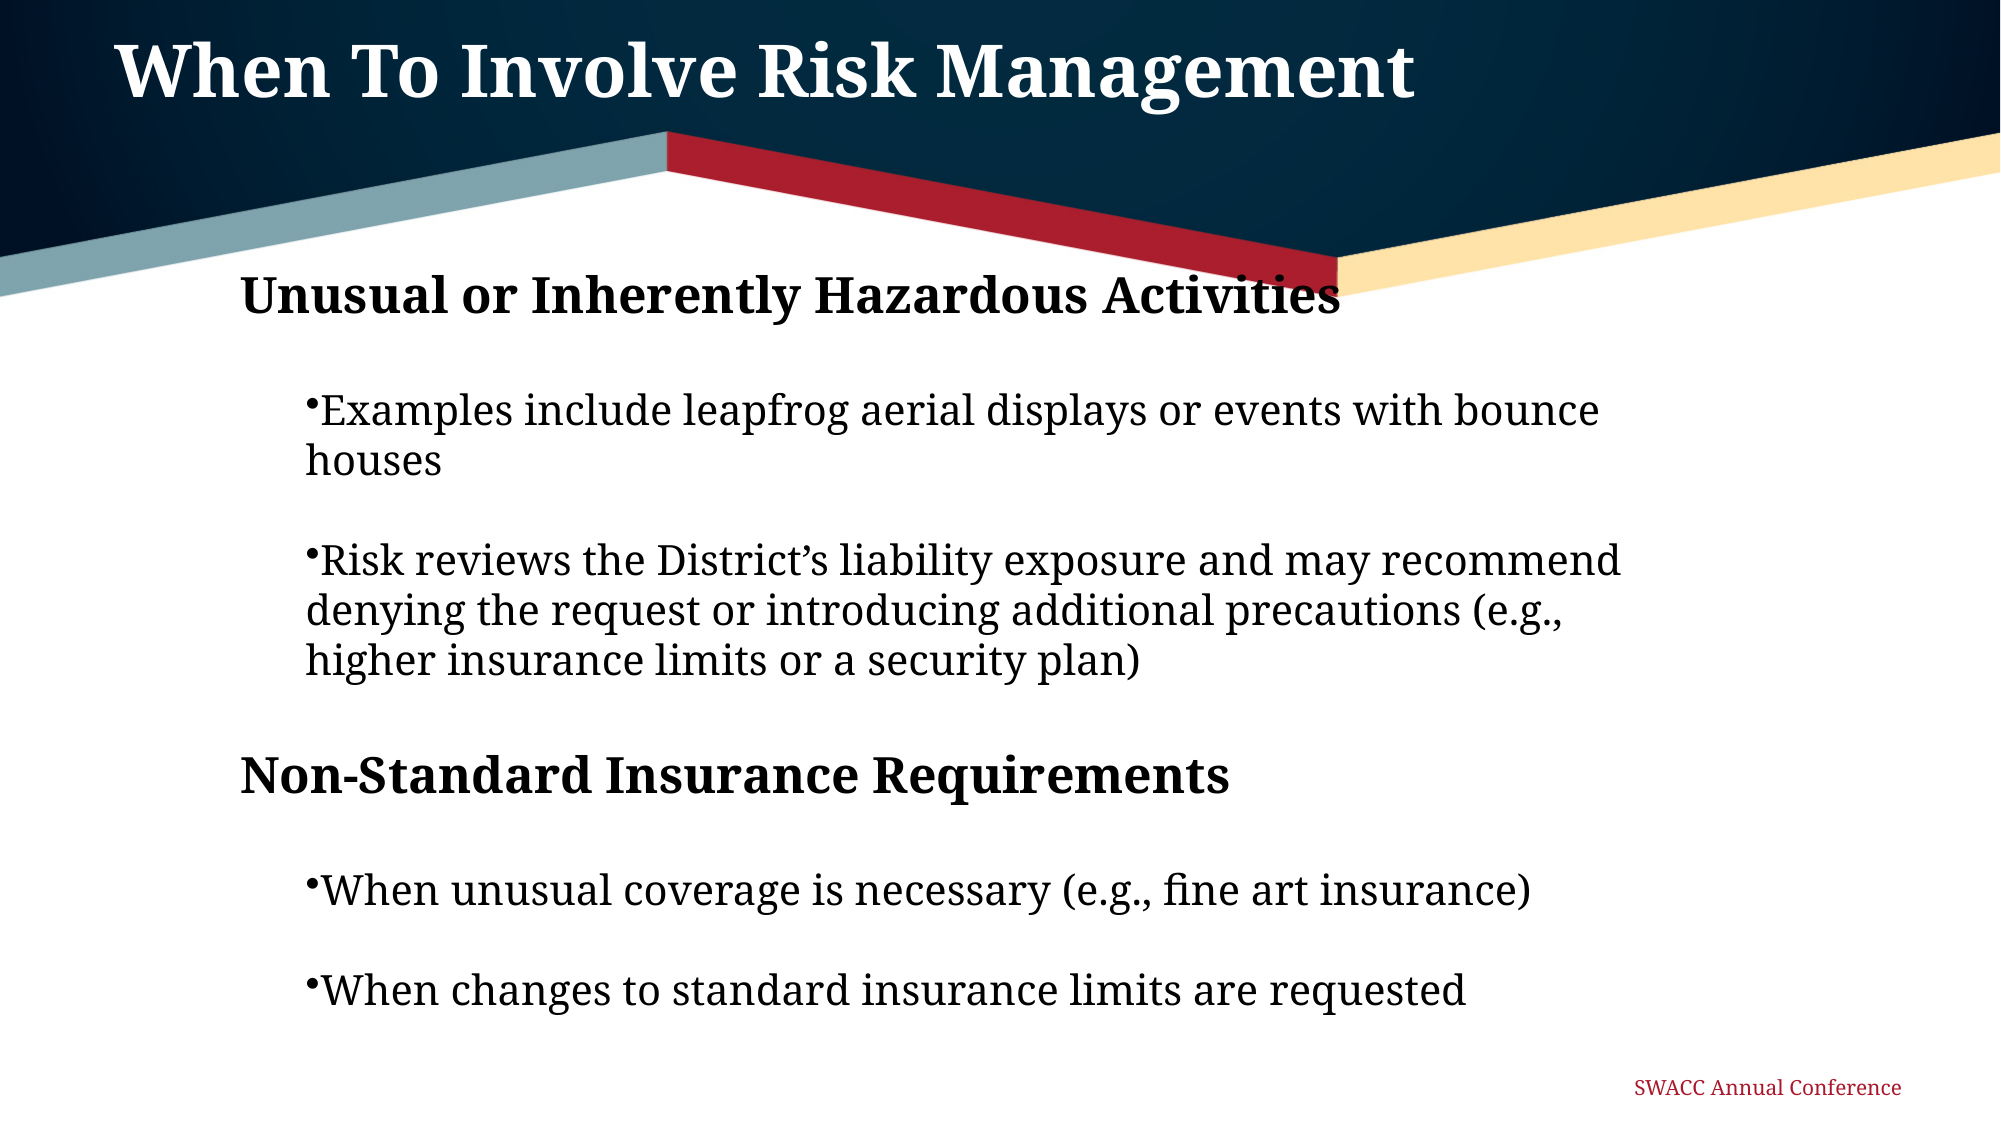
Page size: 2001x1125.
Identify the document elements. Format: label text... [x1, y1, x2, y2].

picture [0, 0, 2001, 1125]
title When To Involve Risk Management [99, 0, 1901, 137]
list Unusual or Inherently Hazardous Activities Examples include leapfrog aerial displays or events with bounce houses Risk reviews the District’s liability exposure and may recommend denying the request or introducing additional precautions (e.g., higher insurance limits or a security plan) Non-Standard Insurance Requirements When unusual coverage is necessary (e.g., fine art insurance) When changes to standard insurance limits are requested [224, 256, 1676, 1022]
